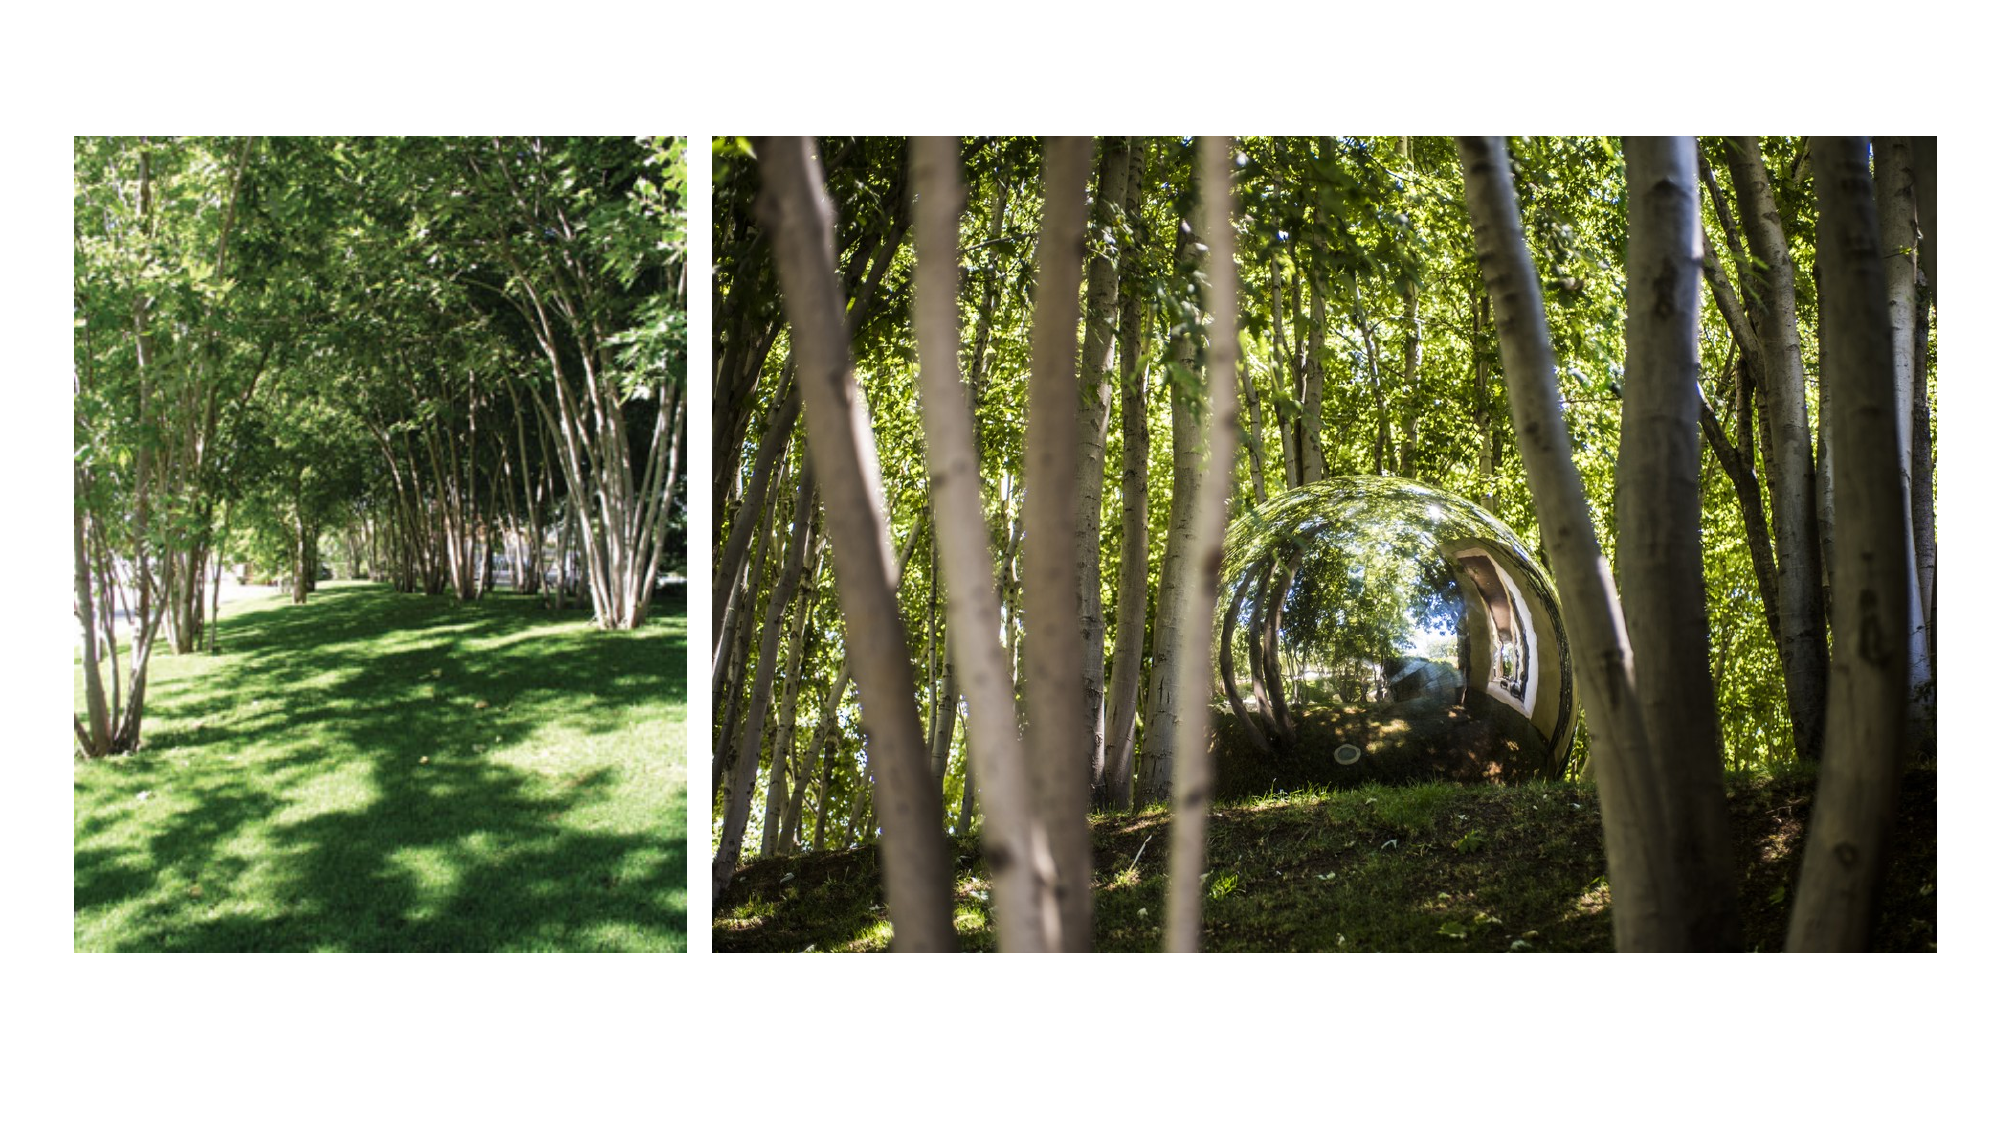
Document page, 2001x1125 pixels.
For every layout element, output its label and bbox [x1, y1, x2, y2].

picture [74, 136, 687, 953]
picture [712, 136, 1938, 953]
